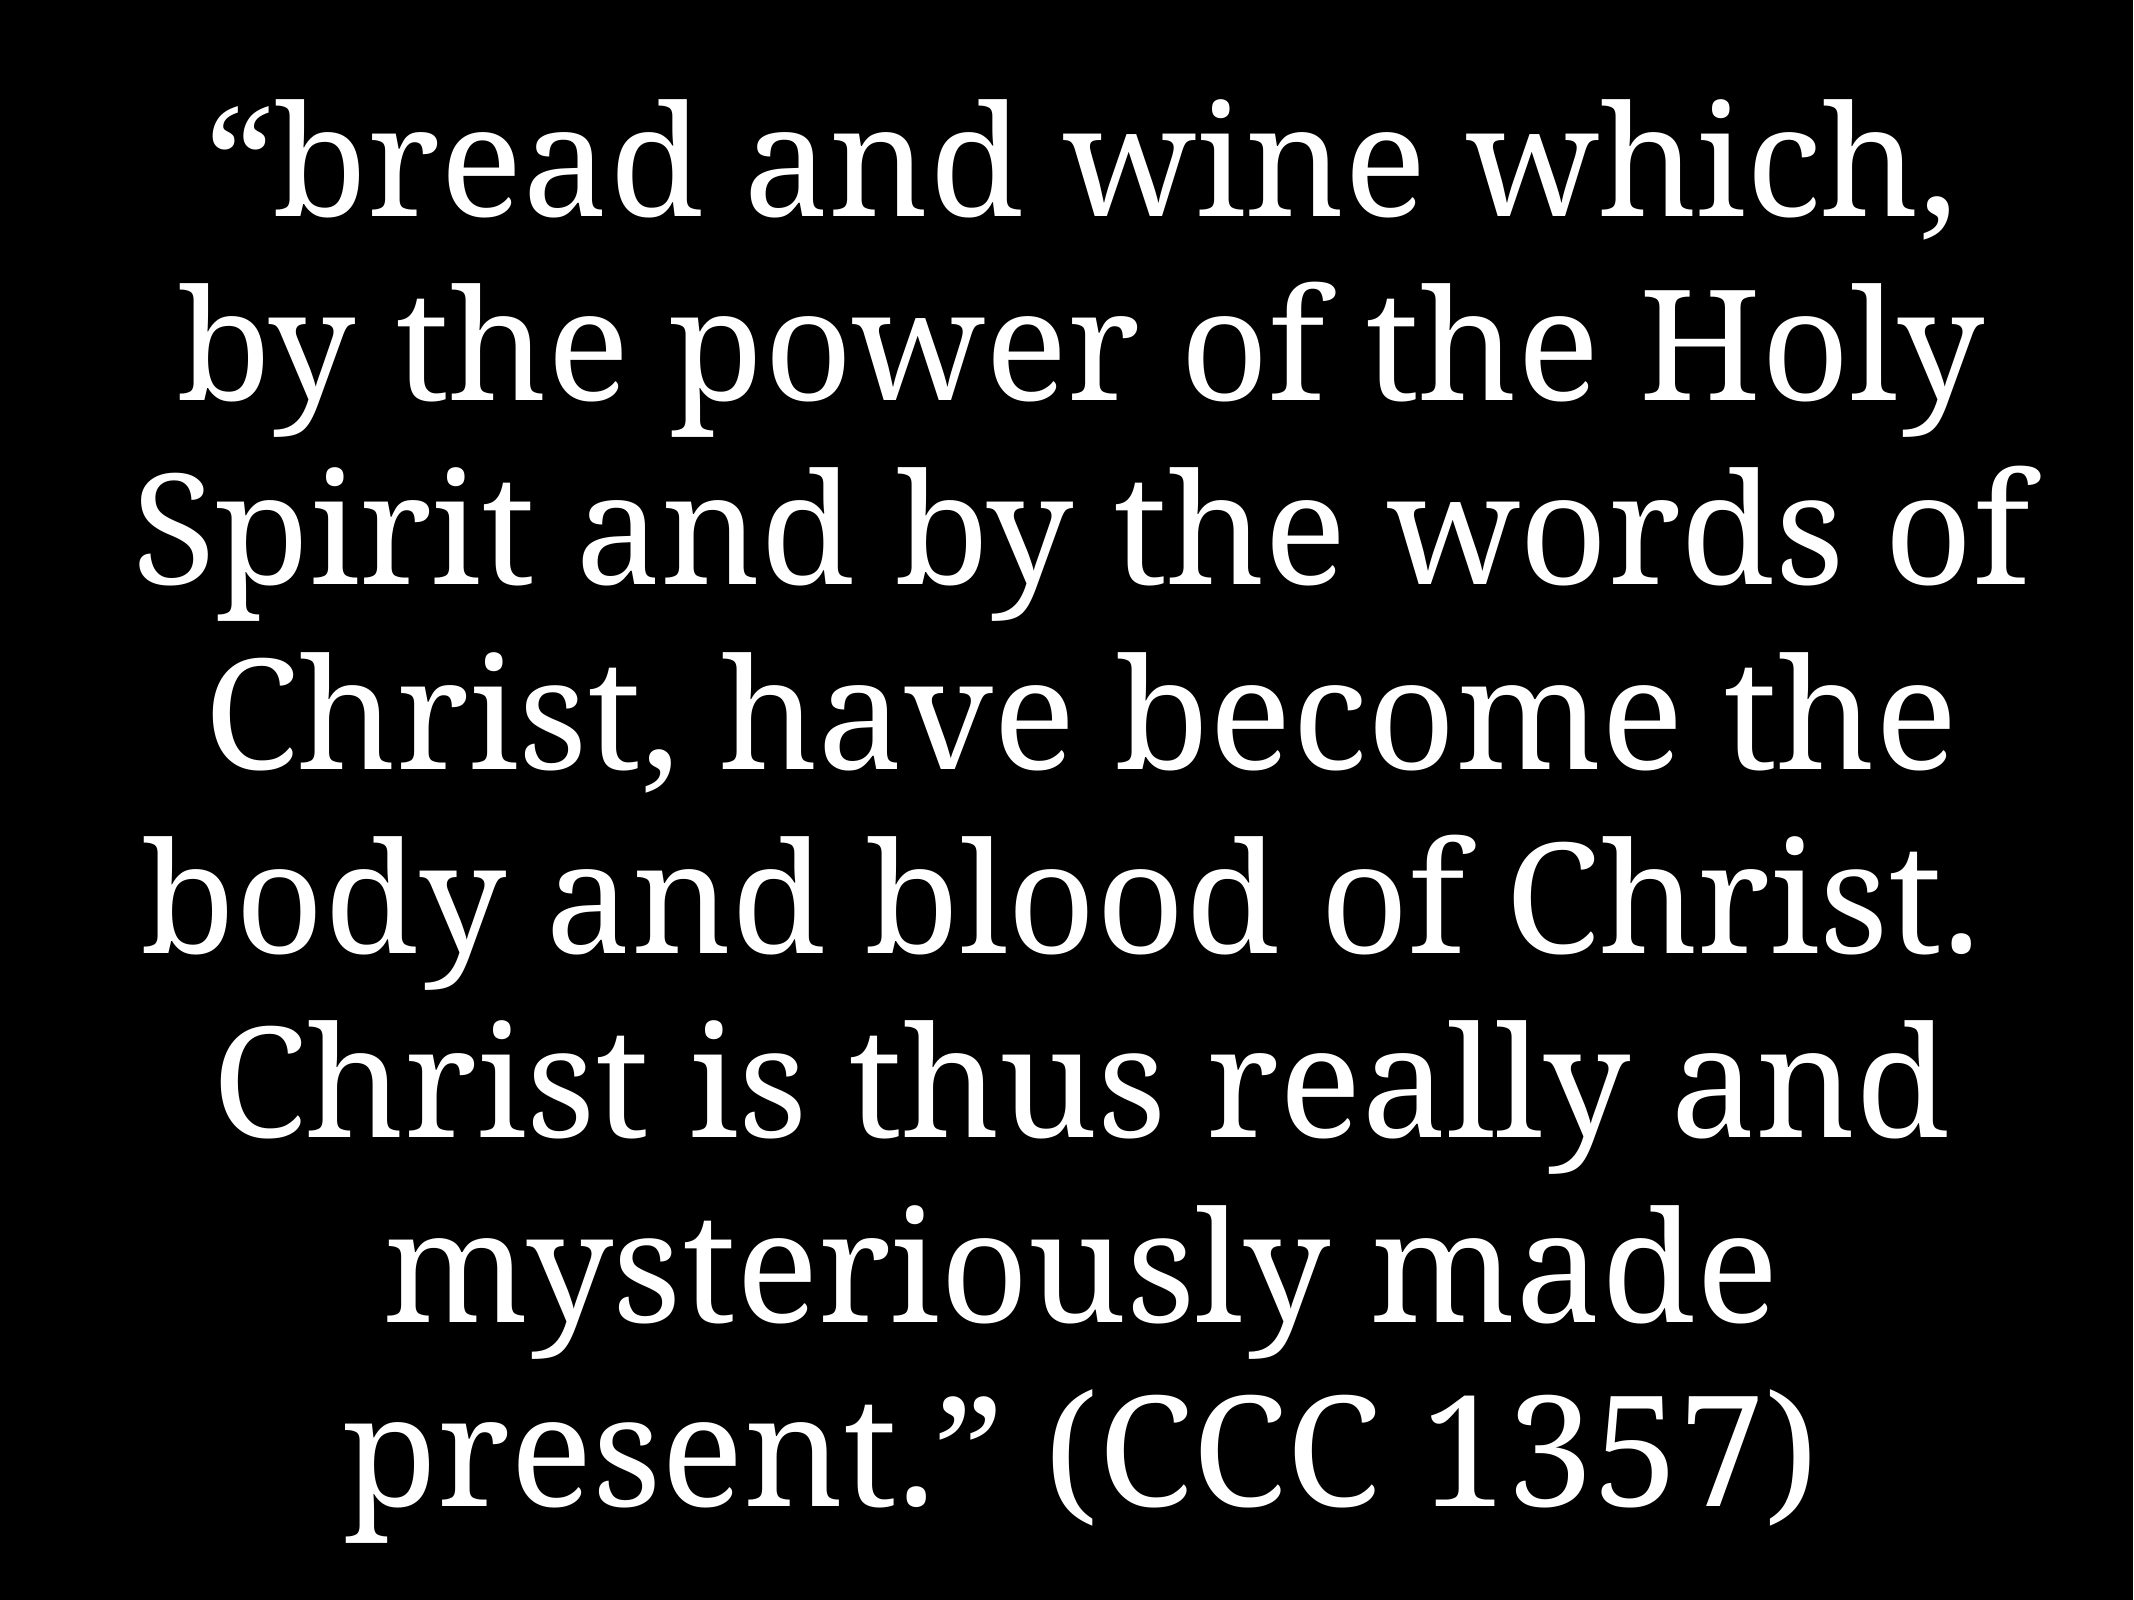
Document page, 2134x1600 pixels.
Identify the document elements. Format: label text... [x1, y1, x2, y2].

title “bread and wine which, by the power of the Holy Spirit and by the words of Christ, have become the body and blood of Christ. Christ is thus really and mysteriously made present.” (CCC 1357) [109, 110, 2054, 1490]
